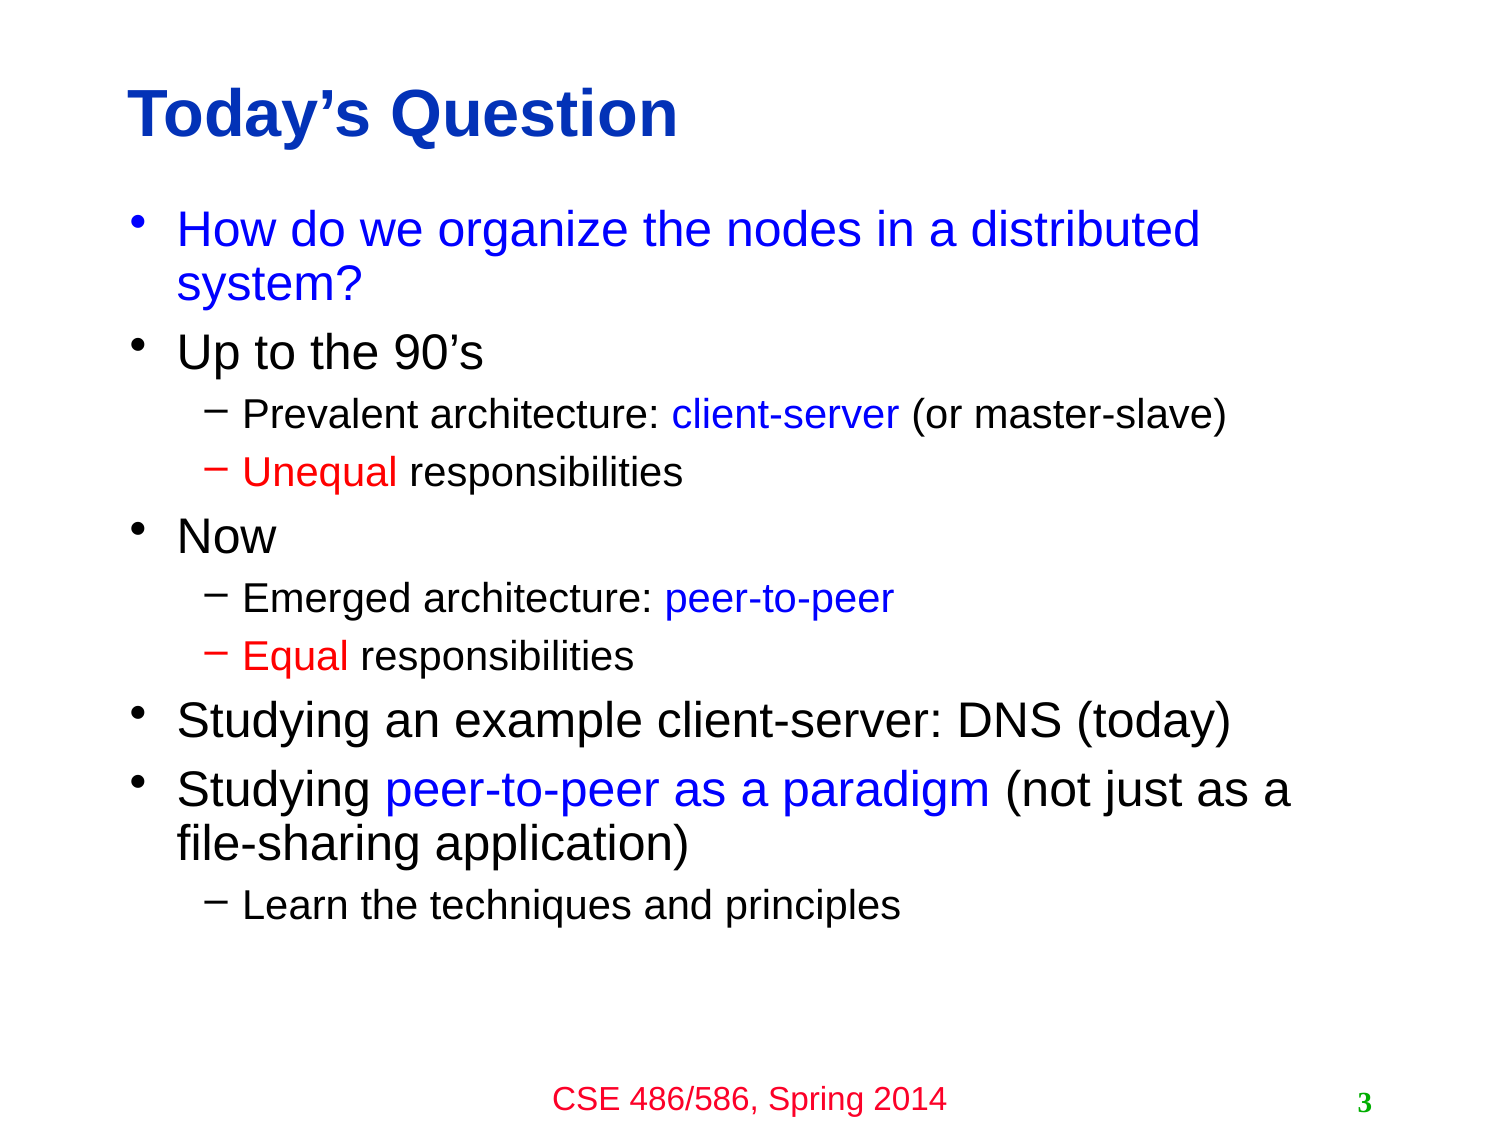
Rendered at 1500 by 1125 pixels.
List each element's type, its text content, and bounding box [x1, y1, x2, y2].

title Today’s Question [112, 53, 1310, 176]
slide_number 3 [1074, 1076, 1388, 1125]
list How do we organize the nodes in a distributed system? Up to the 90’s Prevalent architecture: client-server (or master-slave) Unequal responsibilities Now Emerged architecture: peer-to-peer Equal responsibilities Studying an example client-server: DNS (today) Studying peer-to-peer as a paradigm (not just as a file-sharing application) Learn the techniques and principles [114, 195, 1376, 1005]
